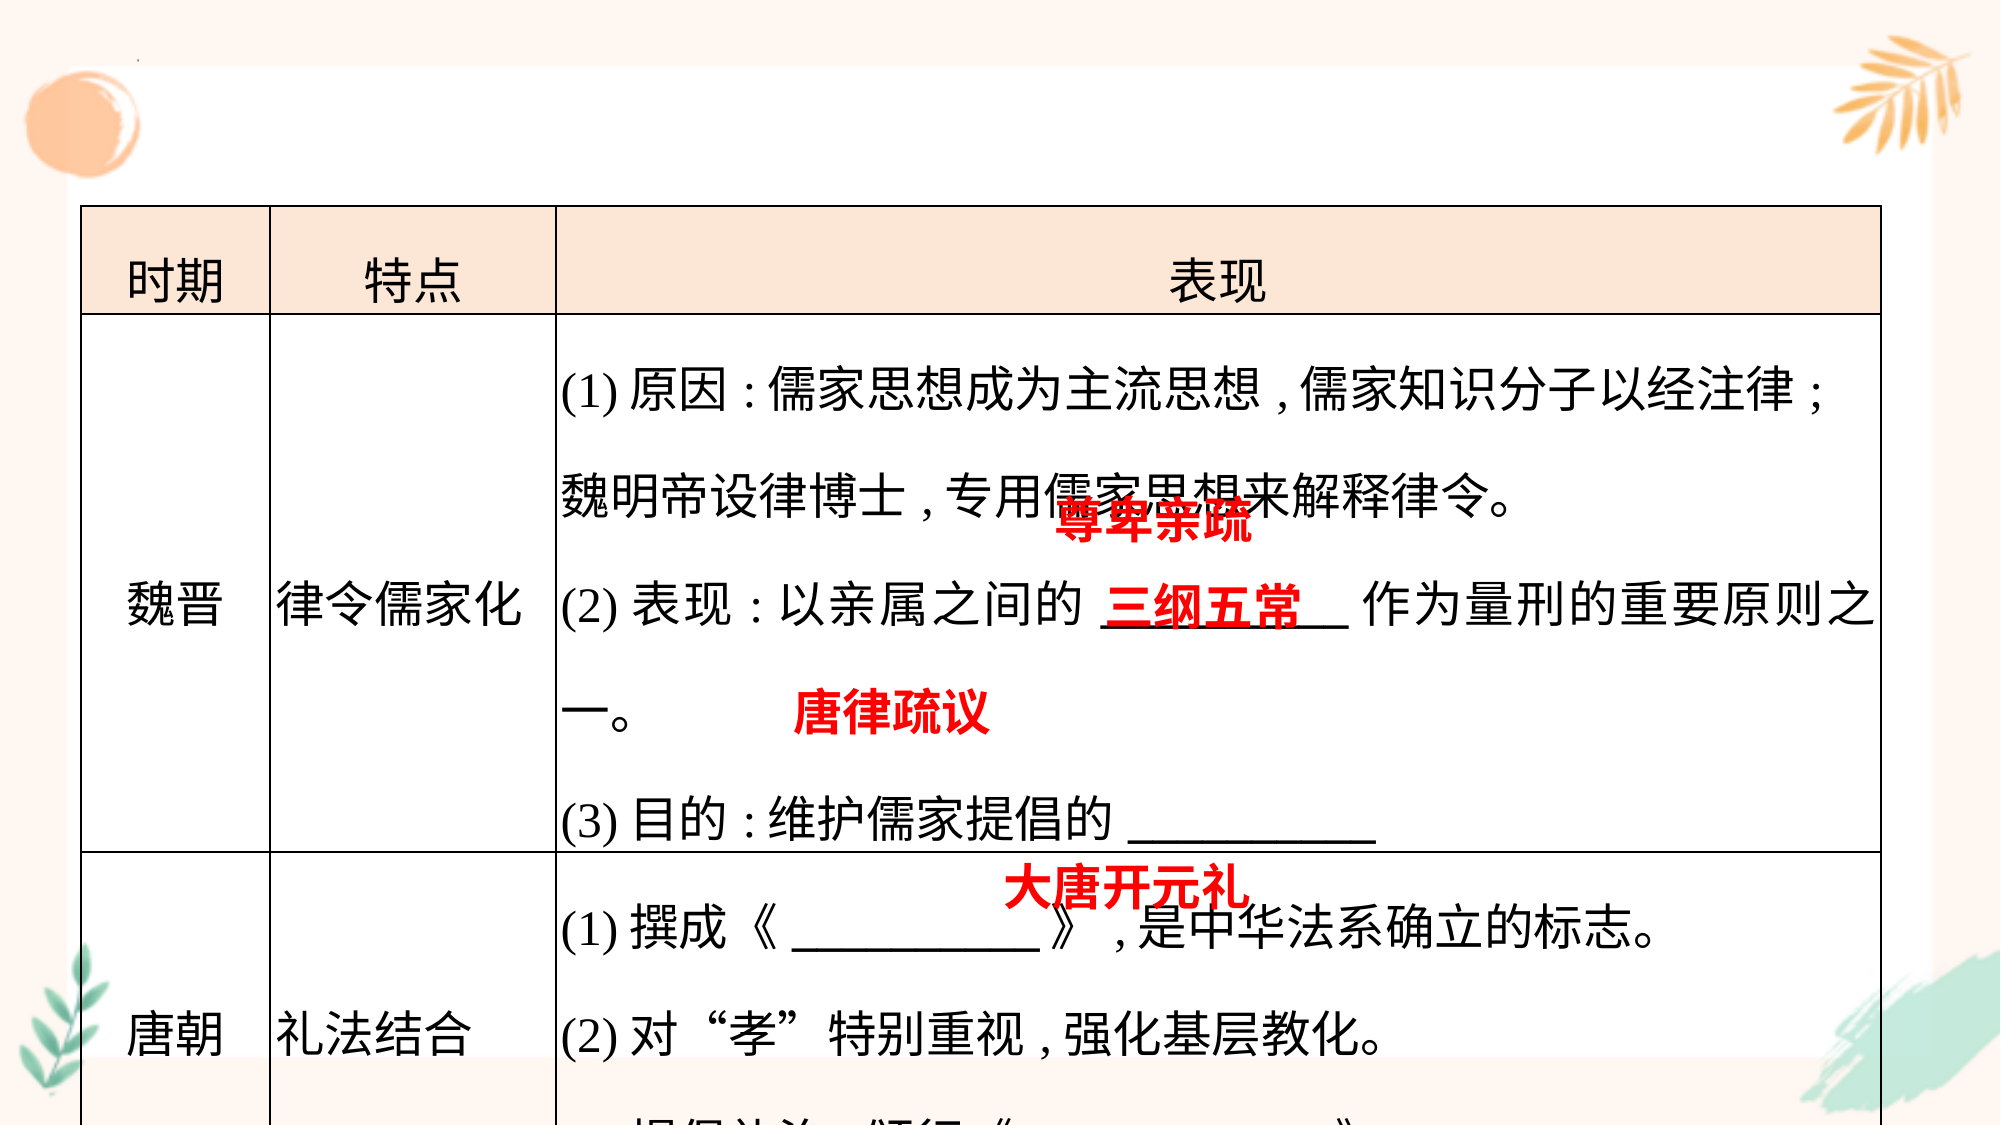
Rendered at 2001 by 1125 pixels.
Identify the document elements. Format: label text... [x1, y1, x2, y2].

table_cell (1)原因:儒家思想成为主流思想,儒家知识分子以经注律; 魏明帝设律博士,专用儒家思想来解释律令。 (2)表现:以亲属之间的__________作为量刑的重要原则之一。 (3)目的:维护儒家提倡的__________ [557, 315, 1880, 851]
text_box 三纲五常 [1029, 568, 1378, 643]
table_header 表现 [557, 207, 1880, 313]
table_cell 律令儒家化 [271, 315, 555, 851]
text_box 尊卑亲疏 [979, 481, 1328, 557]
picture [0, 0, 2001, 1125]
table_cell 魏晋 [82, 315, 269, 851]
table_header 特点 [271, 207, 555, 313]
text_box 唐律疏议 [718, 673, 1067, 748]
table_cell 唐朝 [82, 853, 269, 1125]
text_box 大唐开元礼 [914, 847, 1340, 923]
table_cell (1)撰成《__________》,是中华法系确立的标志。 (2)对“孝”特别重视,强化基层教化。 (3)提倡礼治,颁行《____________》 [557, 853, 1880, 1125]
table_cell 礼法结合 [271, 853, 555, 1125]
table_header 时期 [82, 207, 269, 313]
